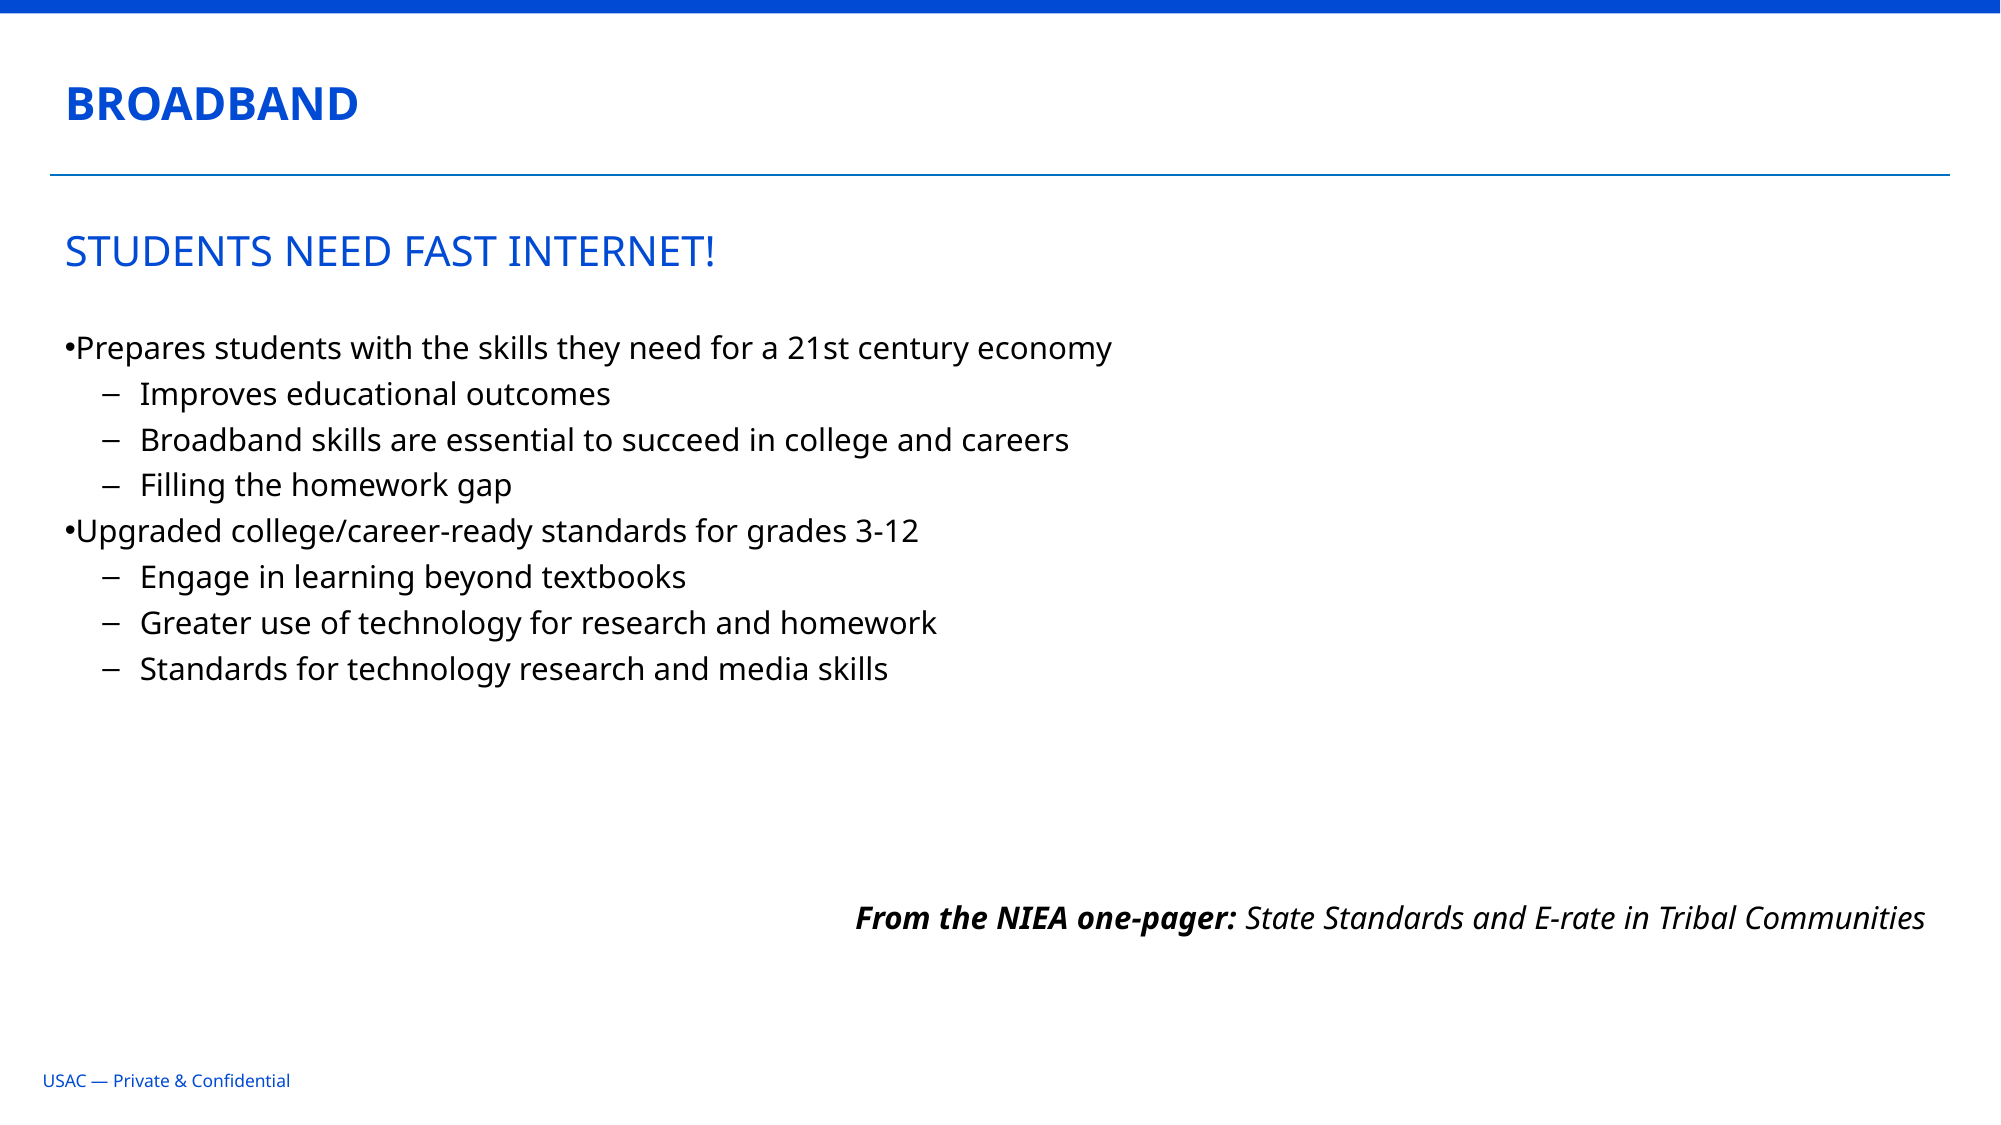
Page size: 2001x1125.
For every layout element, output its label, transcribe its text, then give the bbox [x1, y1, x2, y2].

list BROADBAND [50, 50, 1950, 155]
list Prepares students with the skills they need for a 21st century economy Improves educational outcomes Broadband skills are essential to succeed in college and careers Filling the homework gap Upgraded college/career-ready standards for grades 3-12 Engage in learning beyond textbooks Greater use of technology for research and homework Standards for technology research and media skills [50, 321, 1950, 875]
title STUDENTS NEED FAST INTERNET! [50, 200, 1950, 300]
text_box From the NIEA one-pager: State Standards and E-rate in Tribal Communities [50, 875, 1950, 958]
